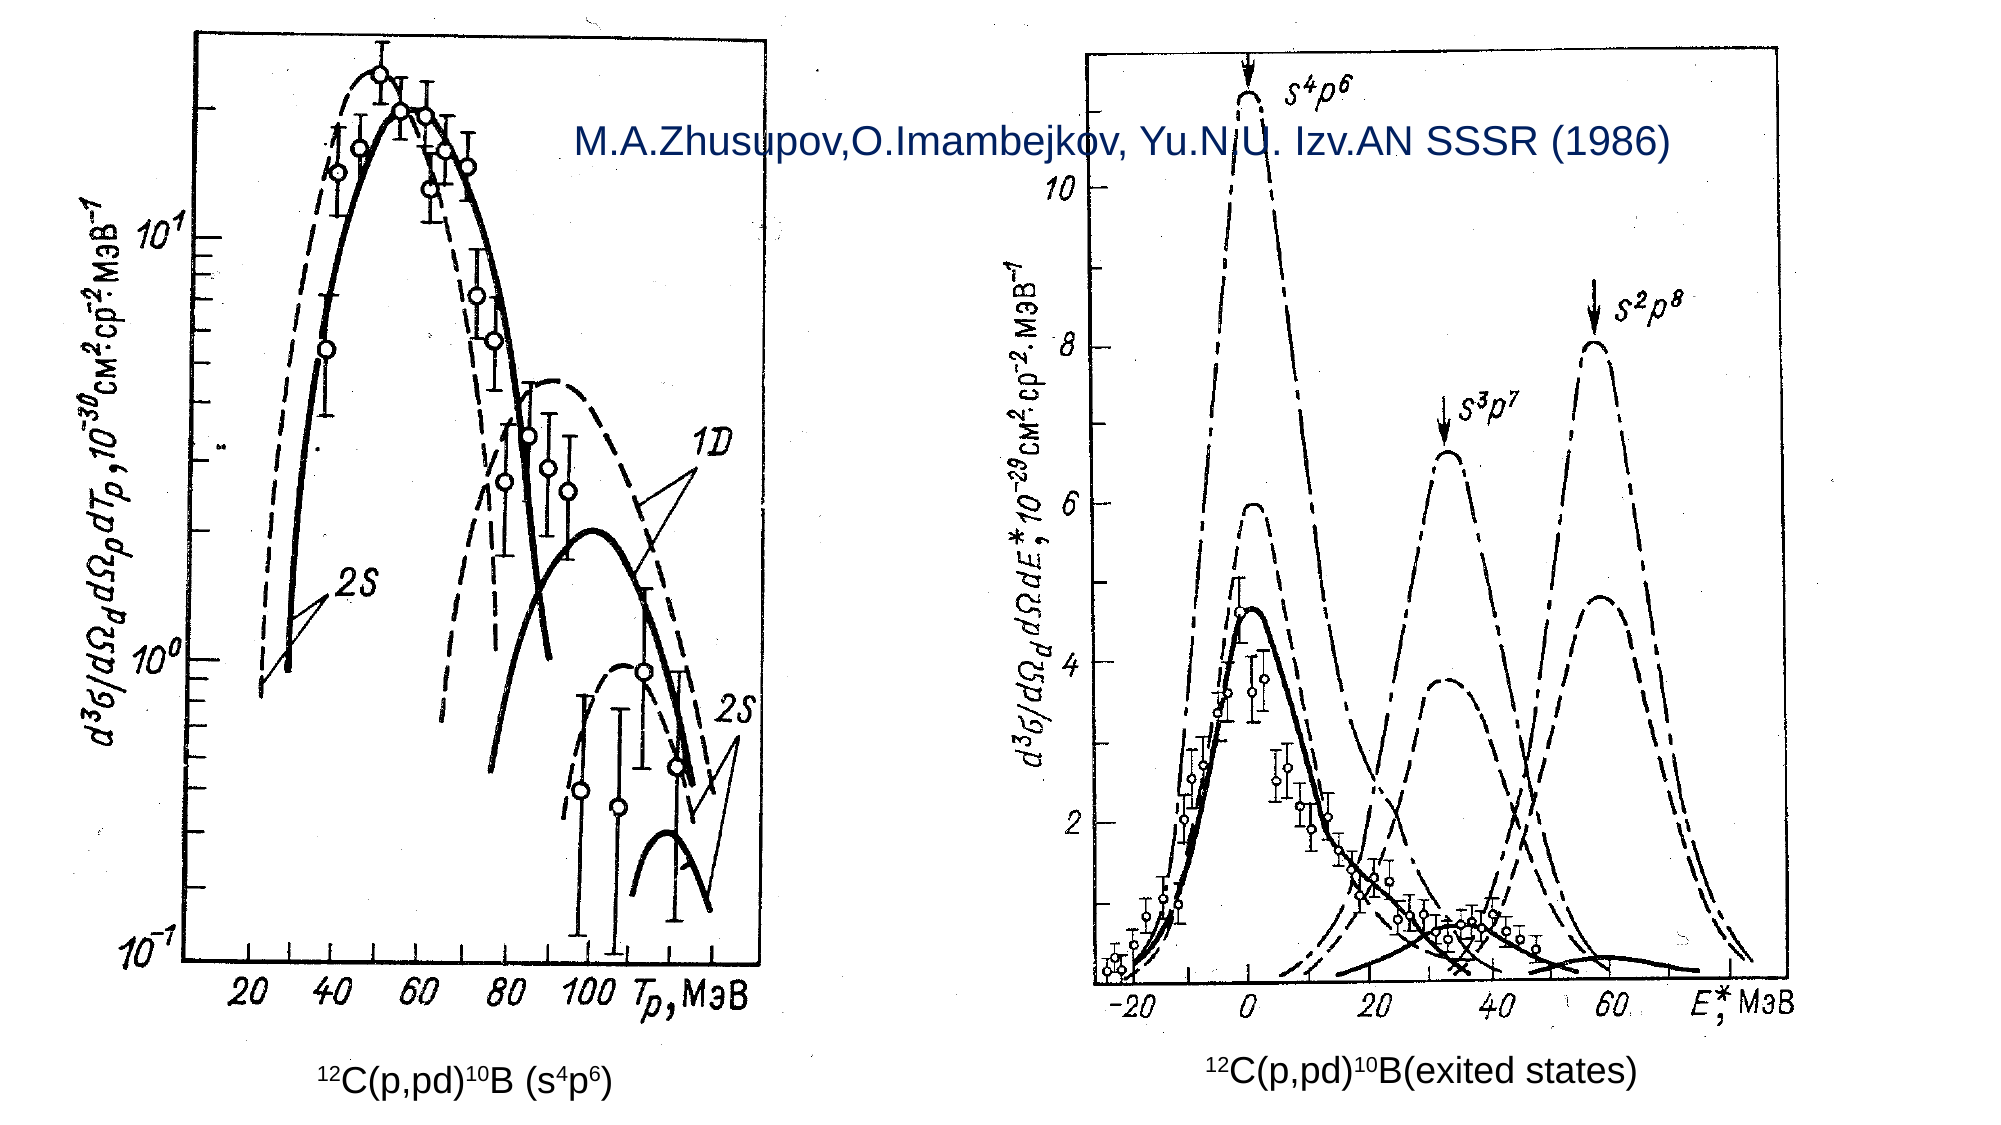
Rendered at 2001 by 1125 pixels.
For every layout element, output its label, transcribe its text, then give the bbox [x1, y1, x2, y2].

text_box M.A.Zhusupov,O.Imambejkov, Yu.N.U. Izv.AN SSSR (1986) [849, 106, 948, 172]
picture [44, 15, 844, 1066]
text_box 12C(p,pd)10B (s4p6) [302, 1073, 629, 1108]
picture [953, 18, 1835, 1040]
text_box 12C(p,pd)10B(exited states) [1190, 1047, 1653, 1099]
